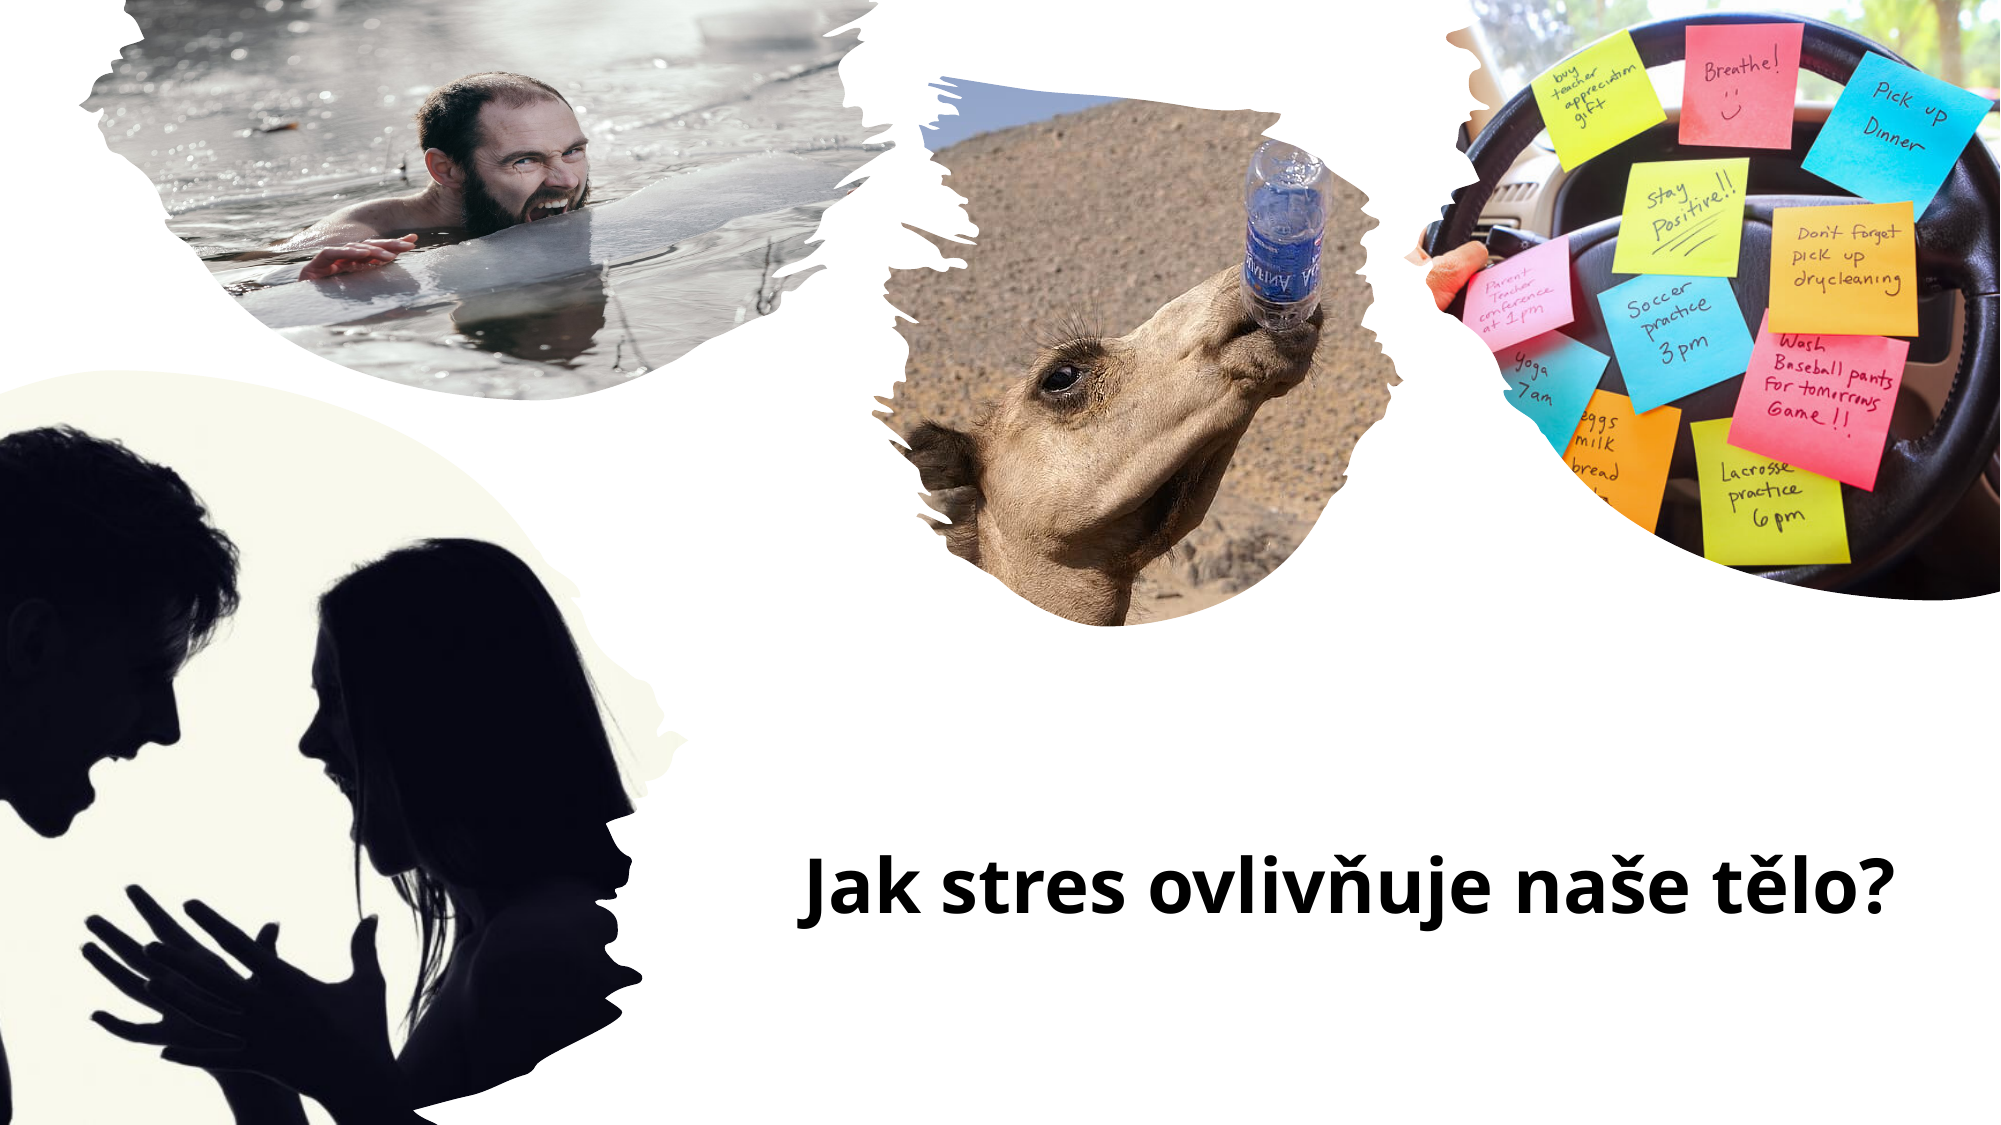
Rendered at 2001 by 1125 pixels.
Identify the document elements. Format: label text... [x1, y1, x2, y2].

picture [0, 0, 2000, 1125]
title Jak stres ovlivňuje naše tělo? [786, 747, 1913, 937]
